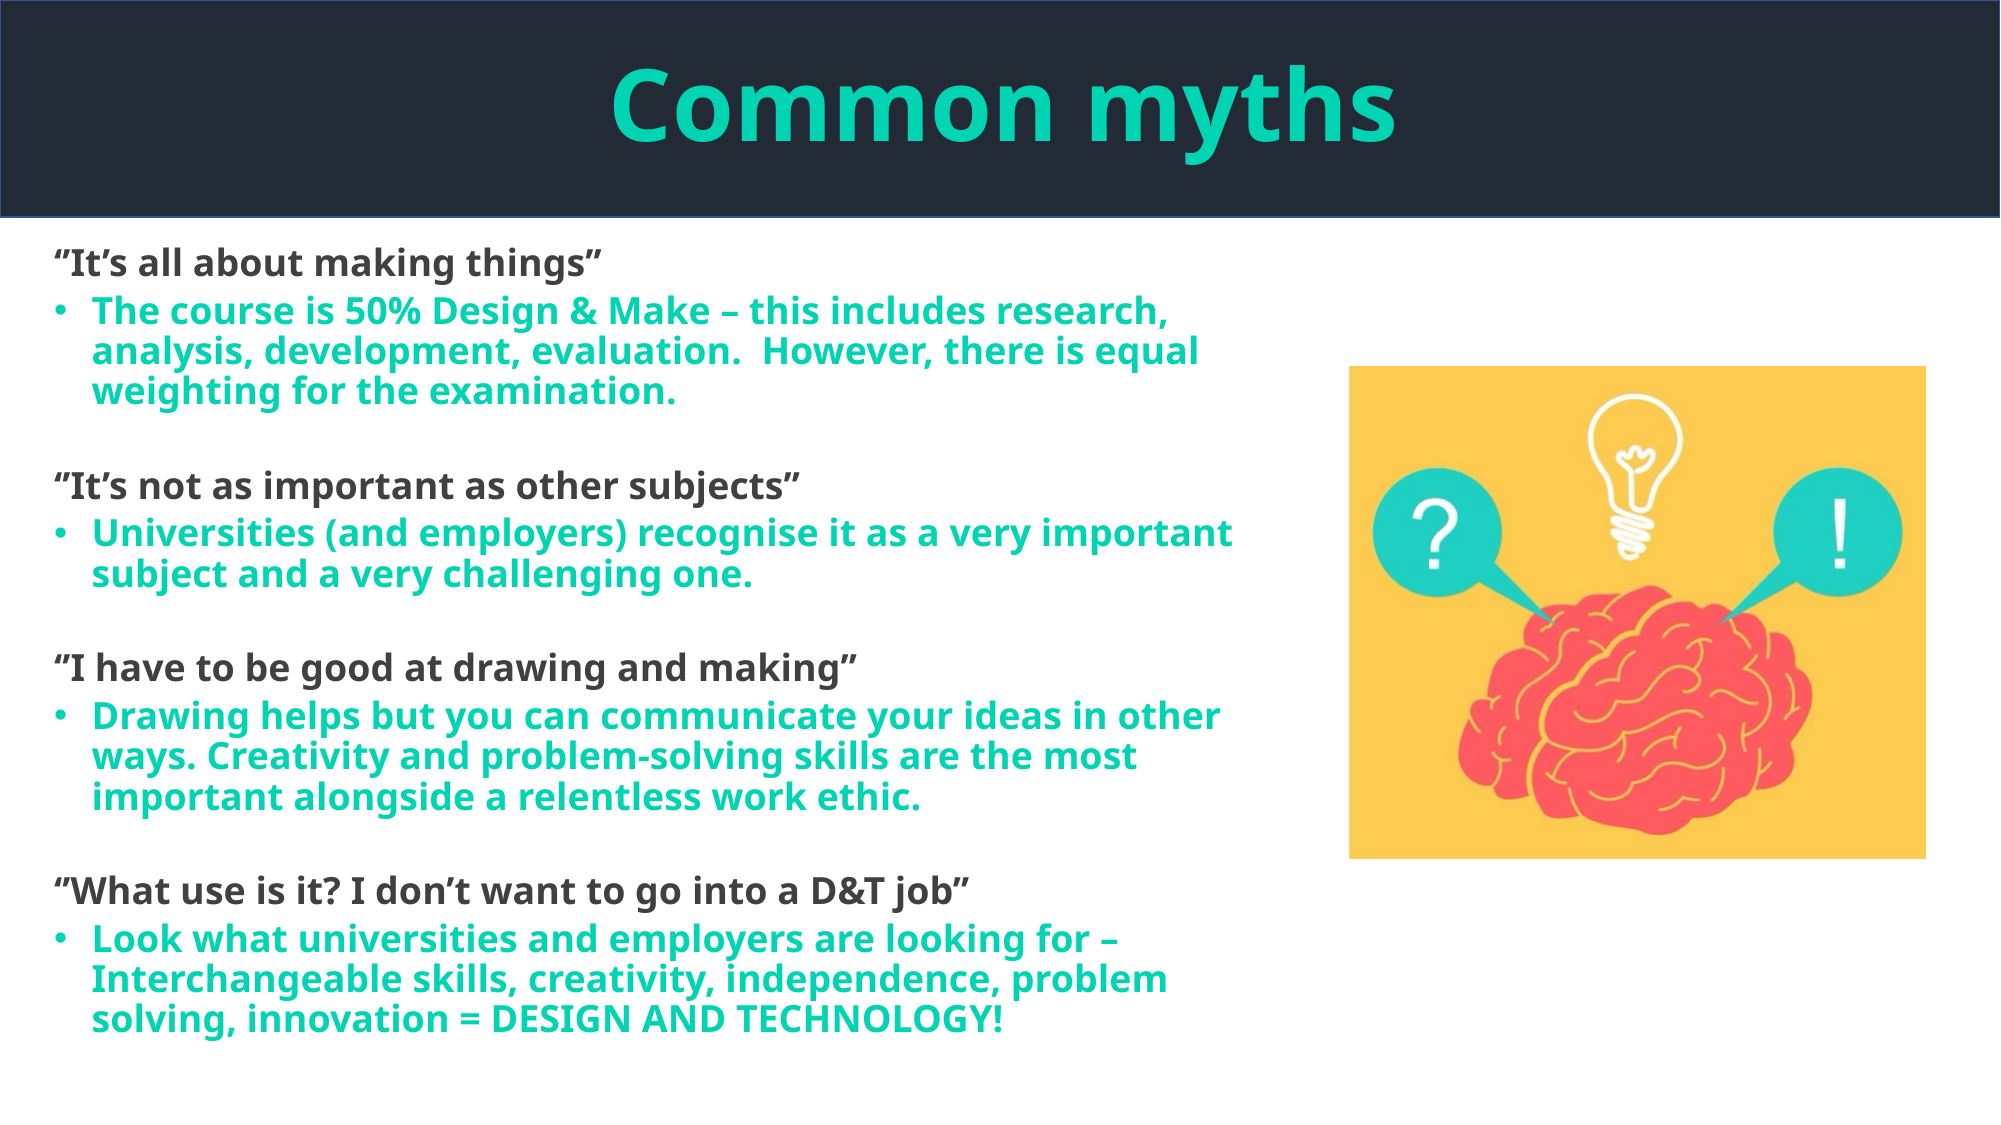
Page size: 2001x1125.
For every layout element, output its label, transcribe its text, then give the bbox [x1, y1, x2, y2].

text_box [0, 0, 594, 218]
picture [1349, 366, 1926, 859]
title Common myths [594, 0, 2000, 218]
list ‘’It’s all about making things’’ The course is 50% Design & Make – this includes research, analysis, development, evaluation. However, there is equal weighting for the examination. ‘’It’s not as important as other subjects’’ Universities (and employers) recognise it as a very important subject and a very challenging one. ‘’I have to be good at drawing and making’’ Drawing helps but you can communicate your ideas in other ways. Creativity and problem-solving skills are the most important alongside a relentless work ethic. ‘’What use is it? I don’t want to go into a D&T job’’ Look what universities and employers are looking for – Interchangeable skills, creativity, independence, problem solving, innovation = DESIGN AND TECHNOLOGY! [39, 236, 1327, 1096]
